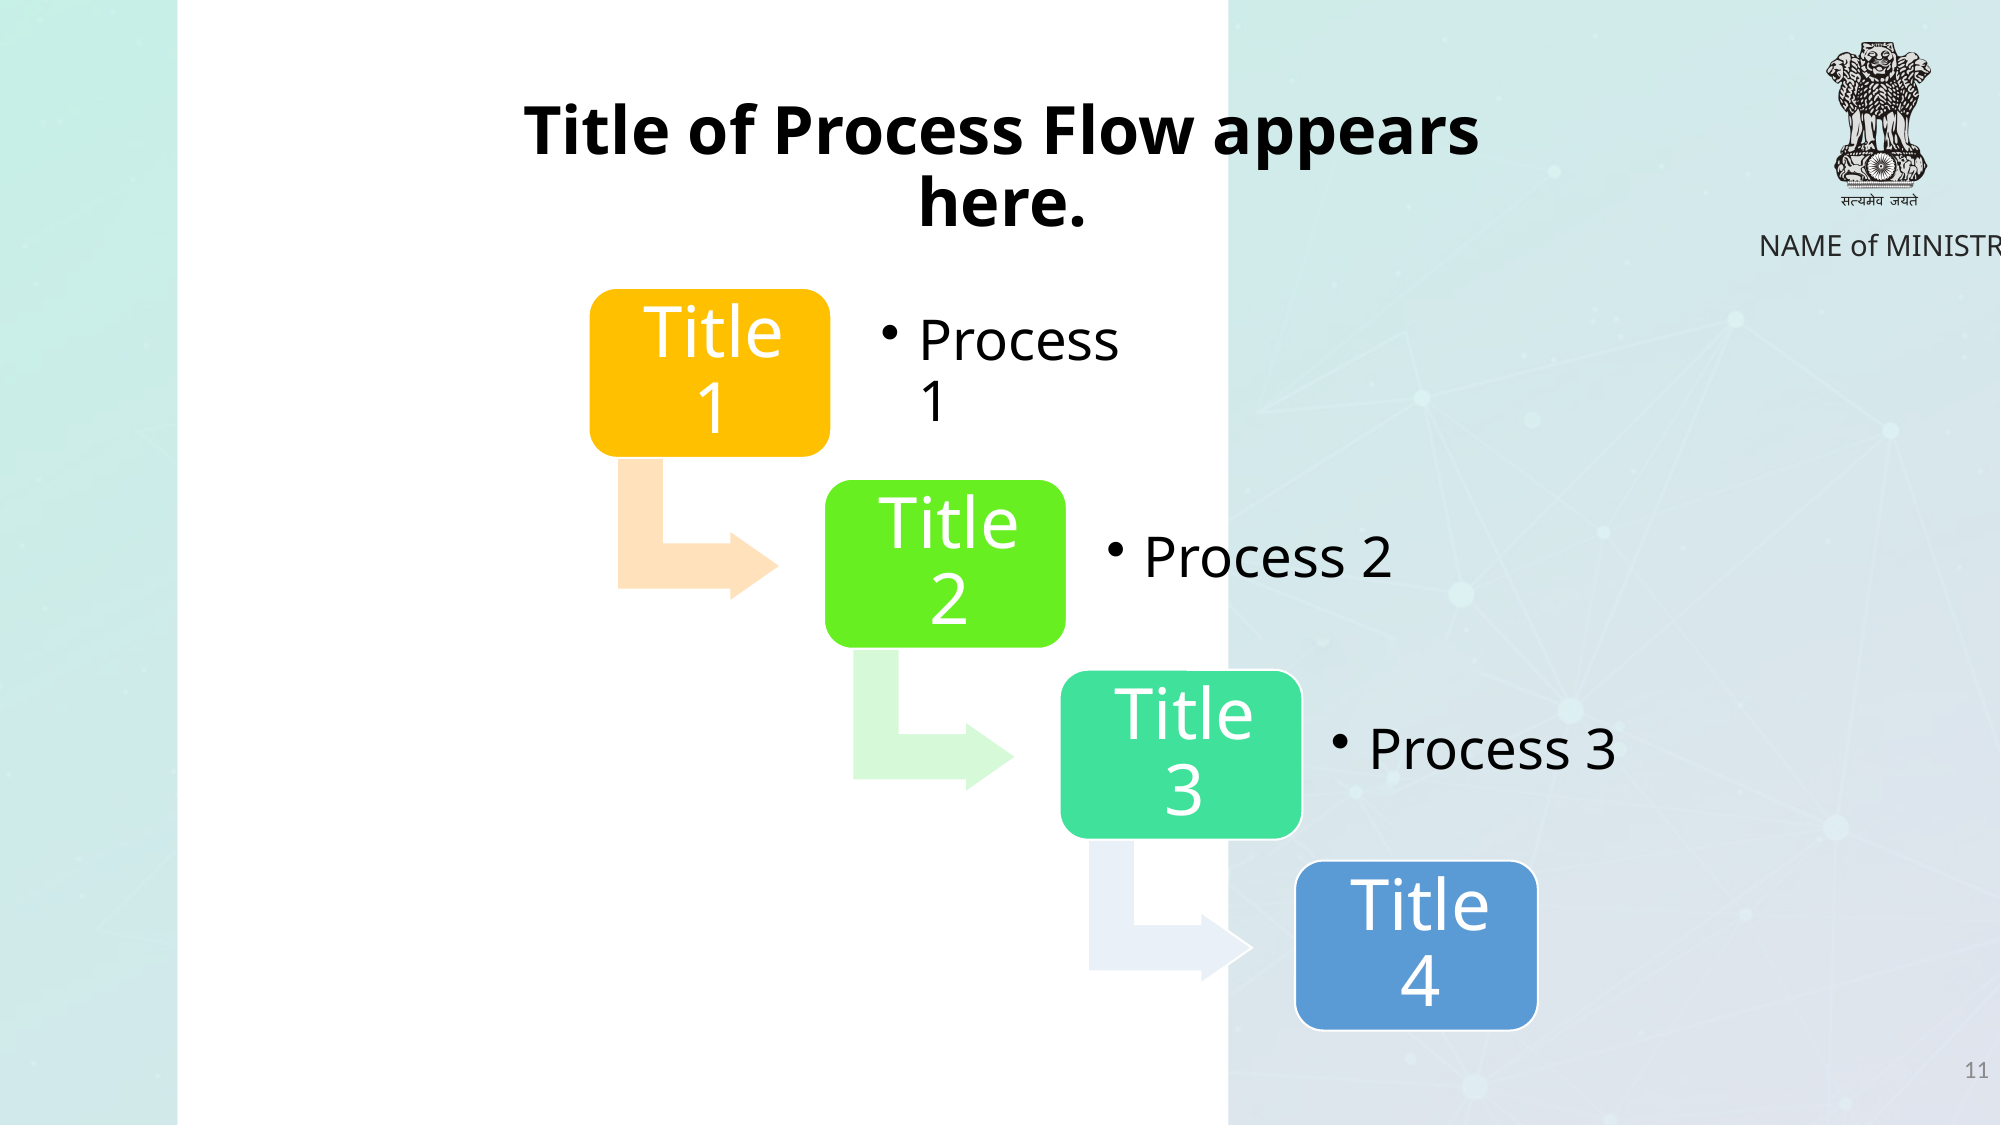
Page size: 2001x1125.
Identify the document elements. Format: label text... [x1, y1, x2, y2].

slide_number 11 [1554, 1038, 2000, 1099]
picture [1826, 42, 1931, 206]
text_box Title of Process Flow appears here. [491, 89, 1513, 249]
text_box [372, 283, 1804, 1035]
